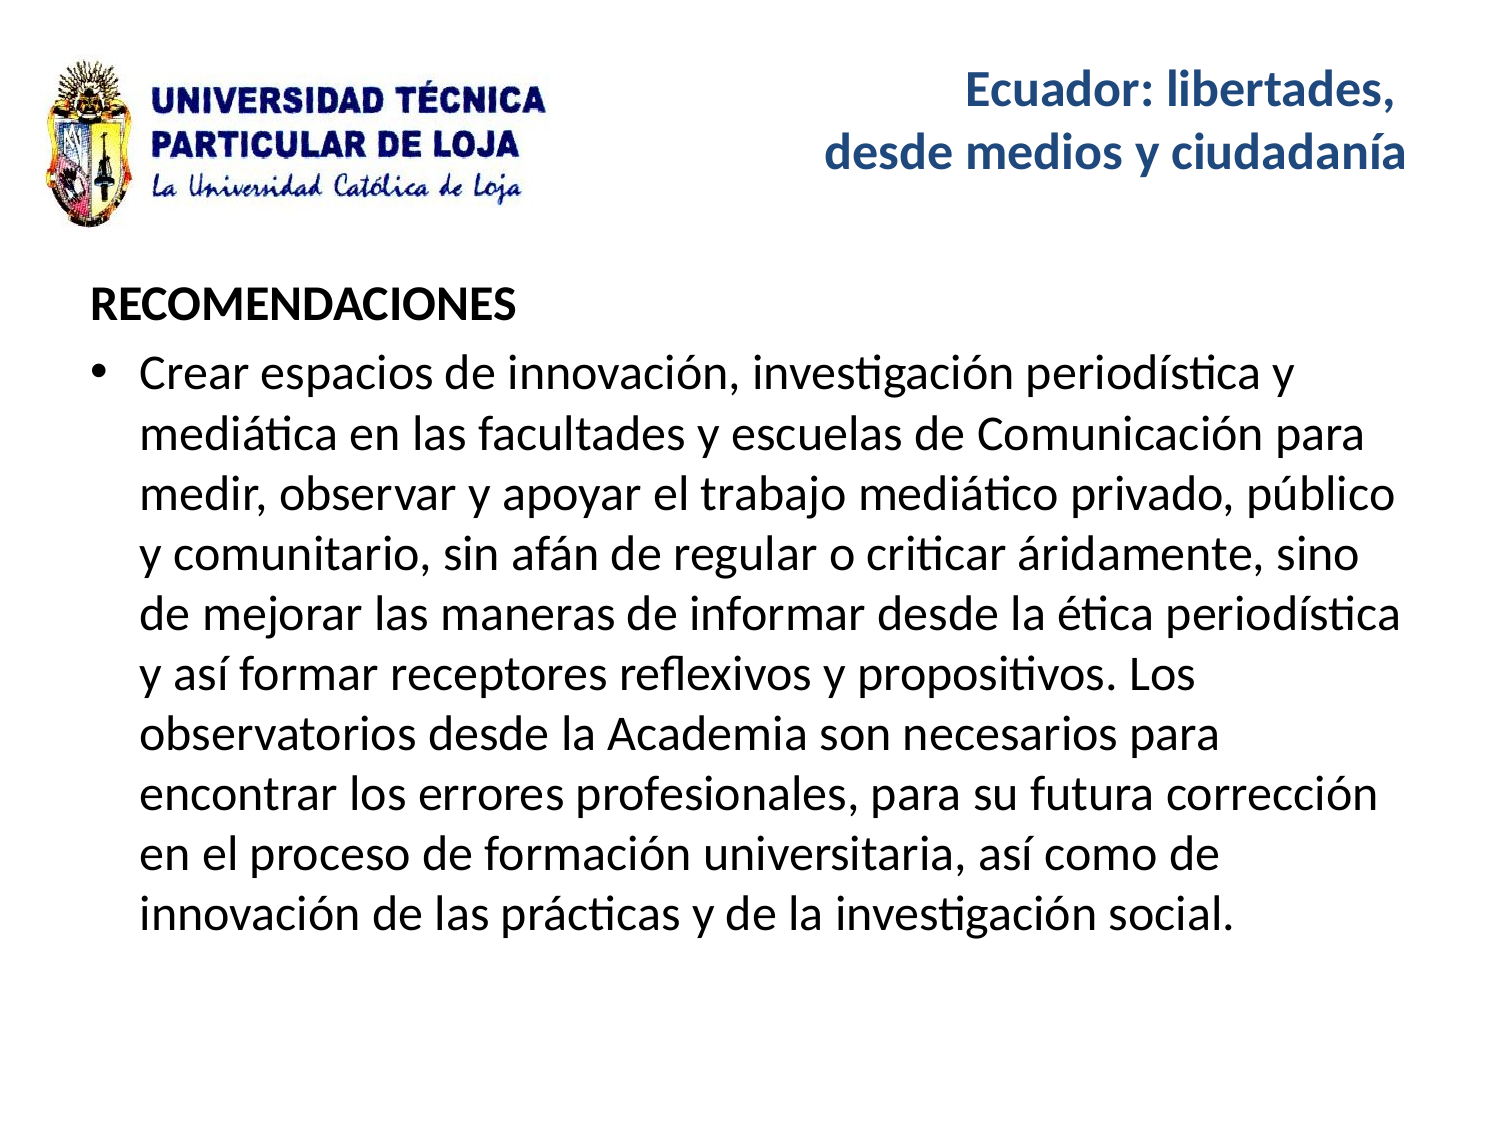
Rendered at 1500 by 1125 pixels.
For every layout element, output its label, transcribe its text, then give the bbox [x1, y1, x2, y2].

picture [41, 54, 550, 232]
title Ecuador: libertades, desde medios y ciudadanía [750, 54, 1424, 243]
list RECOMENDACIONES Crear espacios de innovación, investigación periodística y mediática en las facultades y escuelas de Comunicación para medir, observar y apoyar el trabajo mediático privado, público y comunitario, sin afán de regular o criticar áridamente, sino de mejorar las maneras de informar desde la ética periodística y así formar receptores reflexivos y propositivos. Los observatorios desde la Academia son necesarios para encontrar los errores profesionales, para su futura corrección en el proceso de formación universitaria, así como de innovación de las prácticas y de la investigación social. [75, 262, 1425, 1005]
